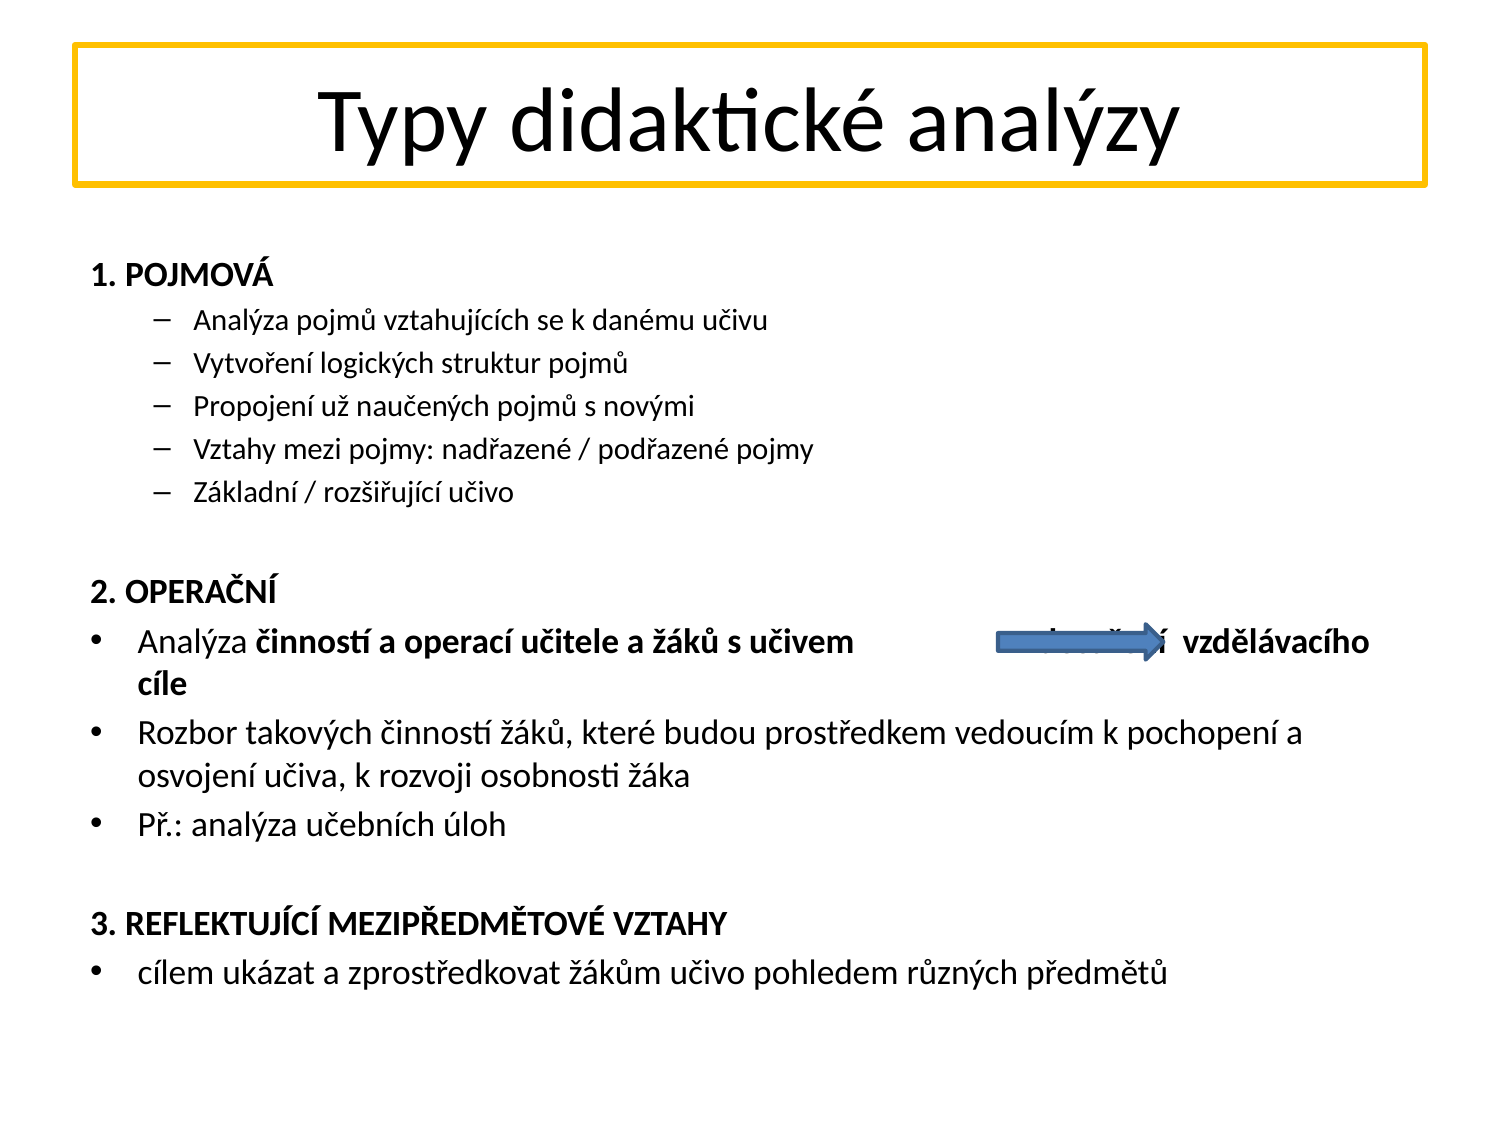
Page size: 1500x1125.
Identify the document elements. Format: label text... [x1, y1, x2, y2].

list 1. POJMOVÁ Analýza pojmů vztahujících se k danému učivu Vytvoření logických struktur pojmů Propojení už naučených pojmů s novými Vztahy mezi pojmy: nadřazené / podřazené pojmy Základní / rozšiřující učivo 2. OPERAČNÍ Analýza činností a operací učitele a žáků s učivem dosažení vzdělávacího cíle Rozbor takových činností žáků, které budou prostředkem vedoucím k pochopení a osvojení učiva, k rozvoji osobnosti žáka Př.: analýza učebních úloh 3. Reflektující mezipředmětové vztahy cílem ukázat a zprostředkovat žákům učivo pohledem různých předmětů [75, 243, 1425, 1005]
title Typy didaktické analýzy [75, 45, 1425, 185]
text_box [995, 622, 1166, 662]
